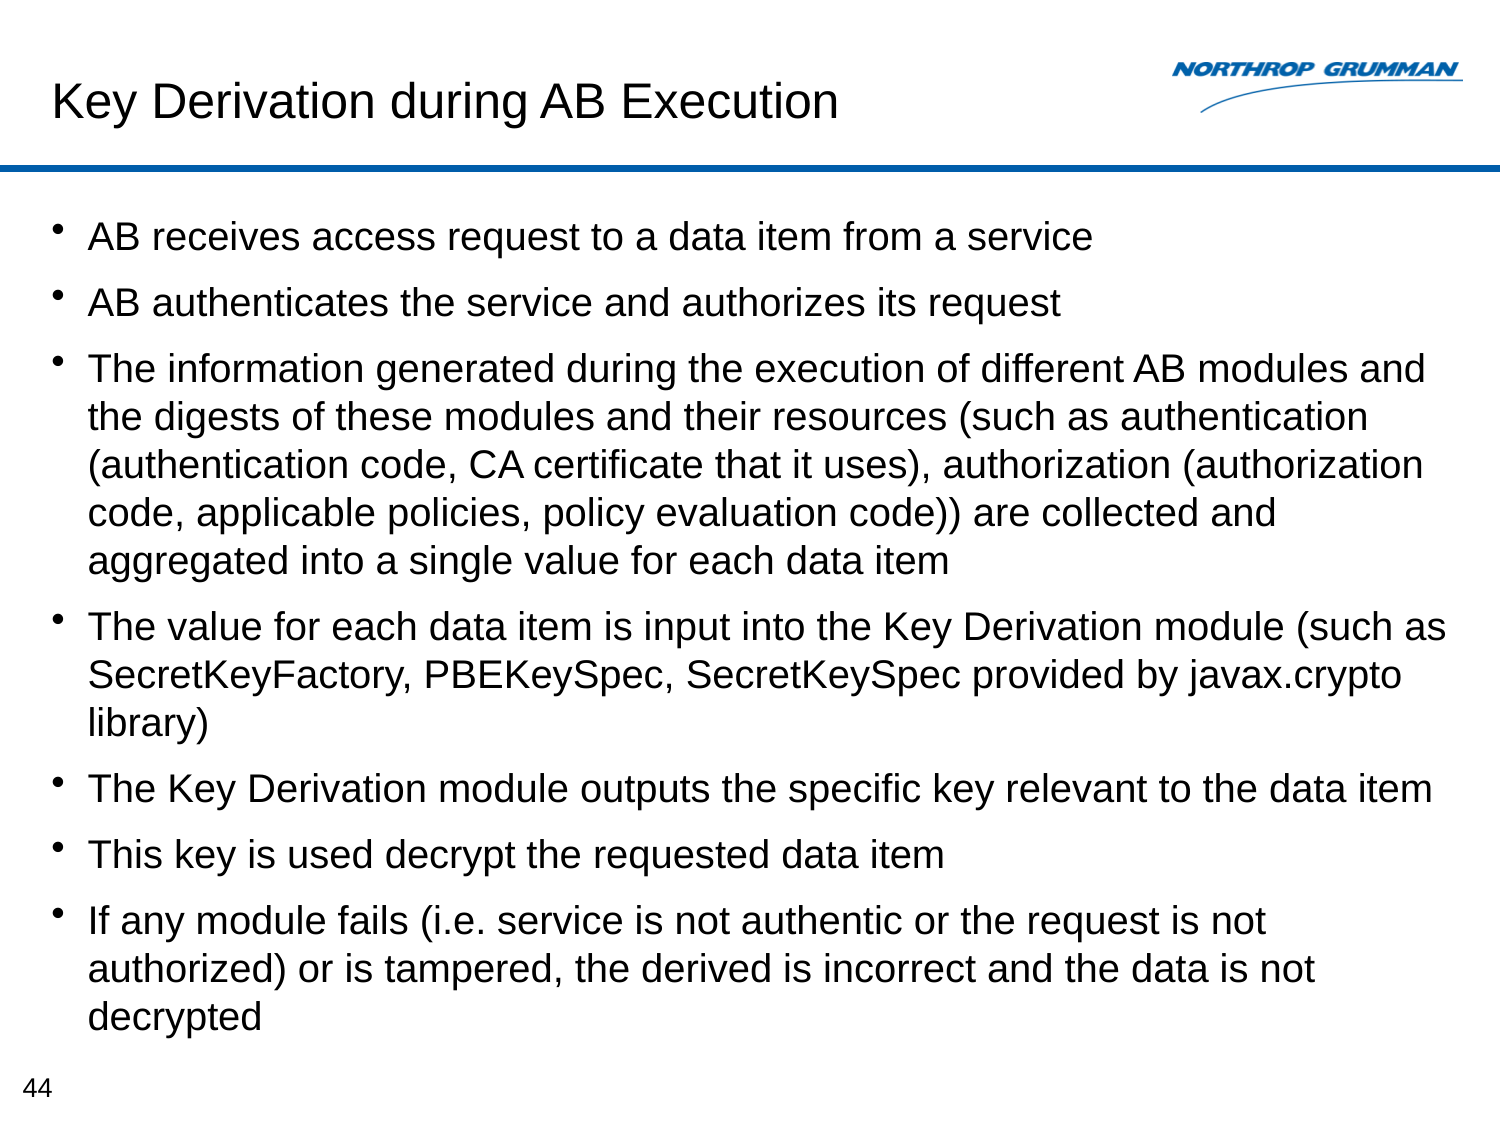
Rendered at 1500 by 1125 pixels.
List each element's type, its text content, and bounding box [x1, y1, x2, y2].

picture [1459, 62, 1463, 113]
title Key Derivation during AB Execution [43, 3, 1459, 193]
slide_number 44 [12, 1061, 63, 1110]
list AB receives access request to a data item from a service AB authenticates the service and authorizes its request The information generated during the execution of different AB modules and the digests of these modules and their resources (such as authentication (authentication code, CA certificate that it uses), authorization (authorization code, applicable policies, policy evaluation code)) are collected and aggregated into a single value for each data item The value for each data item is input into the Key Derivation module (such as SecretKeyFactory, PBEKeySpec, SecretKeySpec provided by javax.crypto library) The Key Derivation module outputs the specific key relevant to the data item This key is used decrypt the requested data item If any module fails (i.e. service is not authentic or the request is not authorized) or is tampered, the derived is incorrect and the data is not decrypted [43, 202, 1459, 1059]
